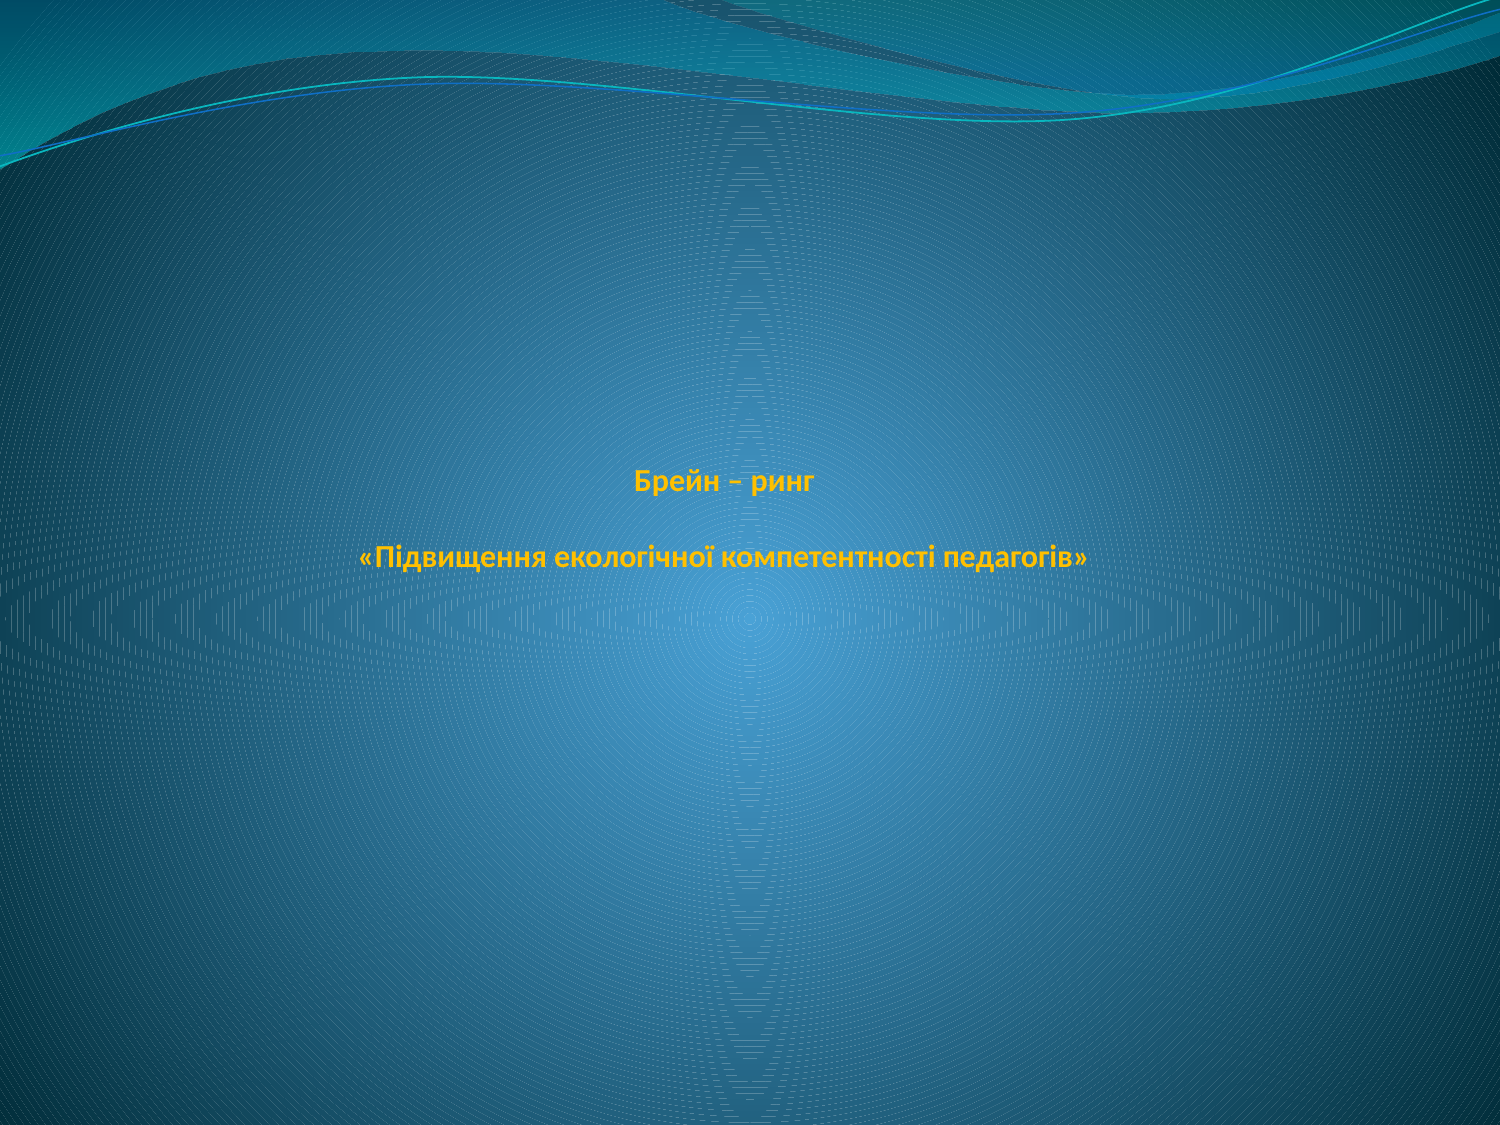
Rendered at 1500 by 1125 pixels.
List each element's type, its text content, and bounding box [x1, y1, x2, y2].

title Брейн – ринг «Підвищення екологічної компетентності педагогів» [88, 456, 1364, 575]
